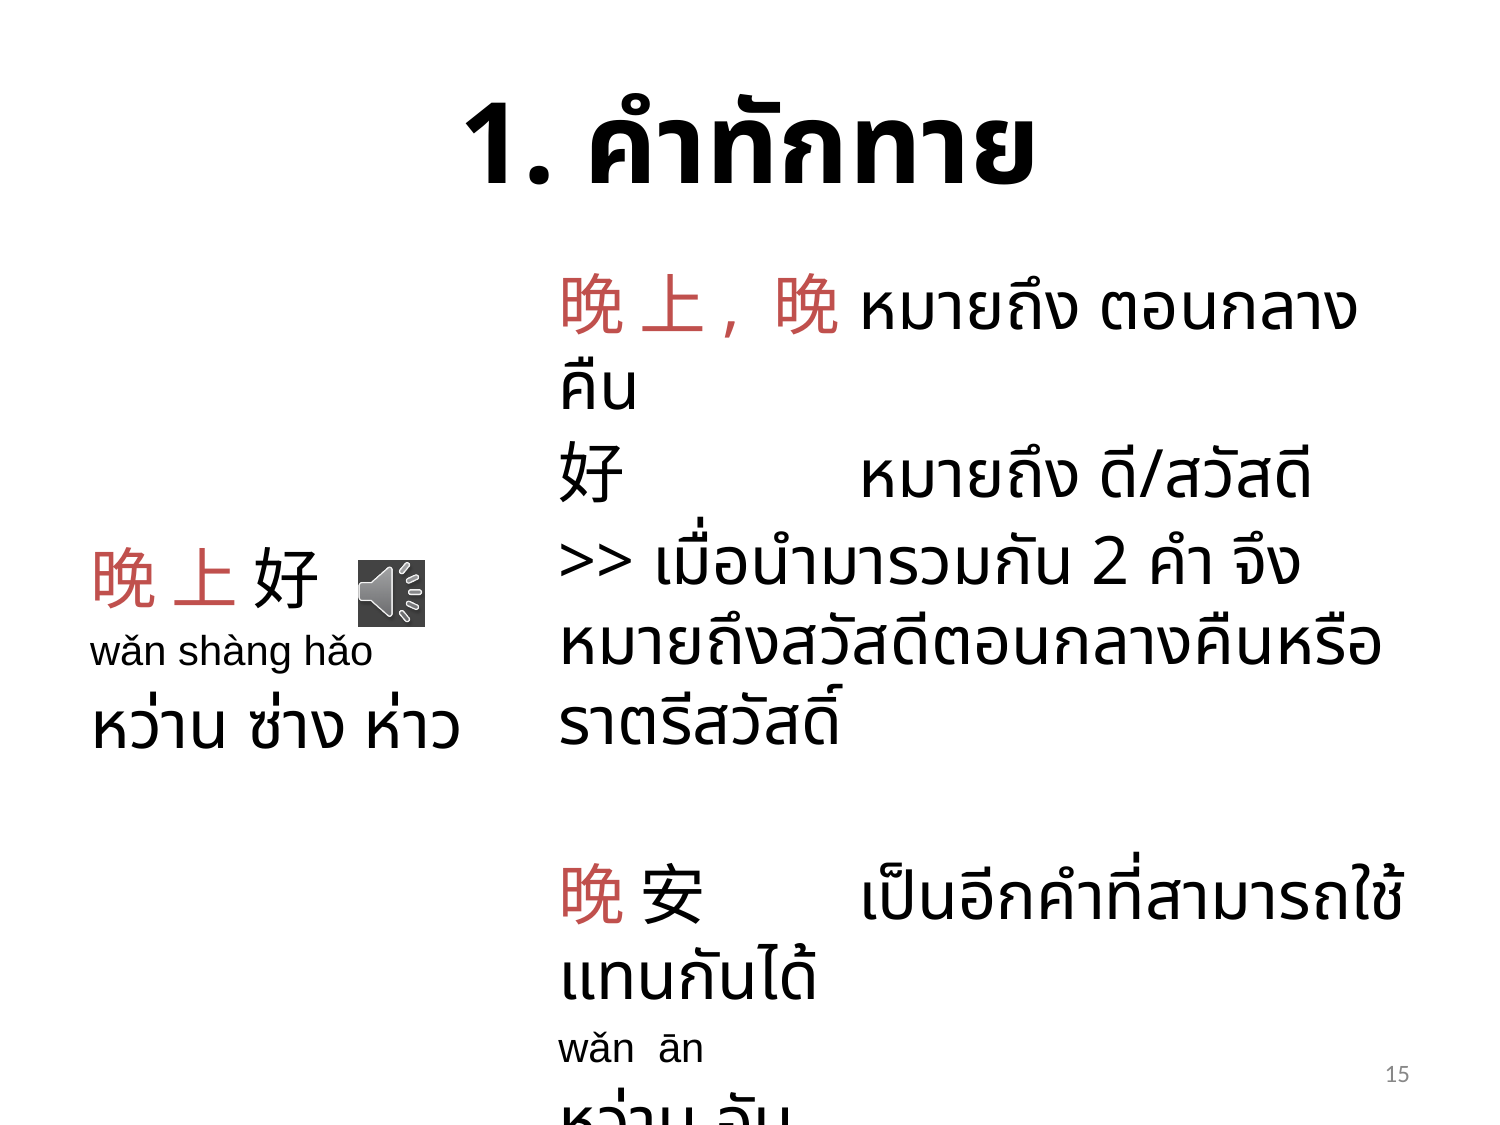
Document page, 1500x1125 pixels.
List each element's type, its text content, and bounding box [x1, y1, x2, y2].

text_box 晚 上, 晚 หมายถึง ตอนกลางคืน 好 หมายถึง ดี/สวัสดี >> เมื่อนำมารวมกัน 2 คำ จึงหมายถึงสวัสดีตอนกลางคืนหรือ ราตรีสวัสดิ์ 晚 安 เป็นอีกคำที่สามารถใช้แทนกันได้ wǎn ān หว่าน อัน [543, 255, 1446, 1039]
slide_number 15 [1074, 1042, 1425, 1103]
picture [356, 559, 427, 629]
title 1. คำทักทาย [75, 45, 1425, 233]
text_box 晚 上 好 wǎn shàng hǎo หว่าน ซ่าง ห่าว [75, 529, 655, 1125]
